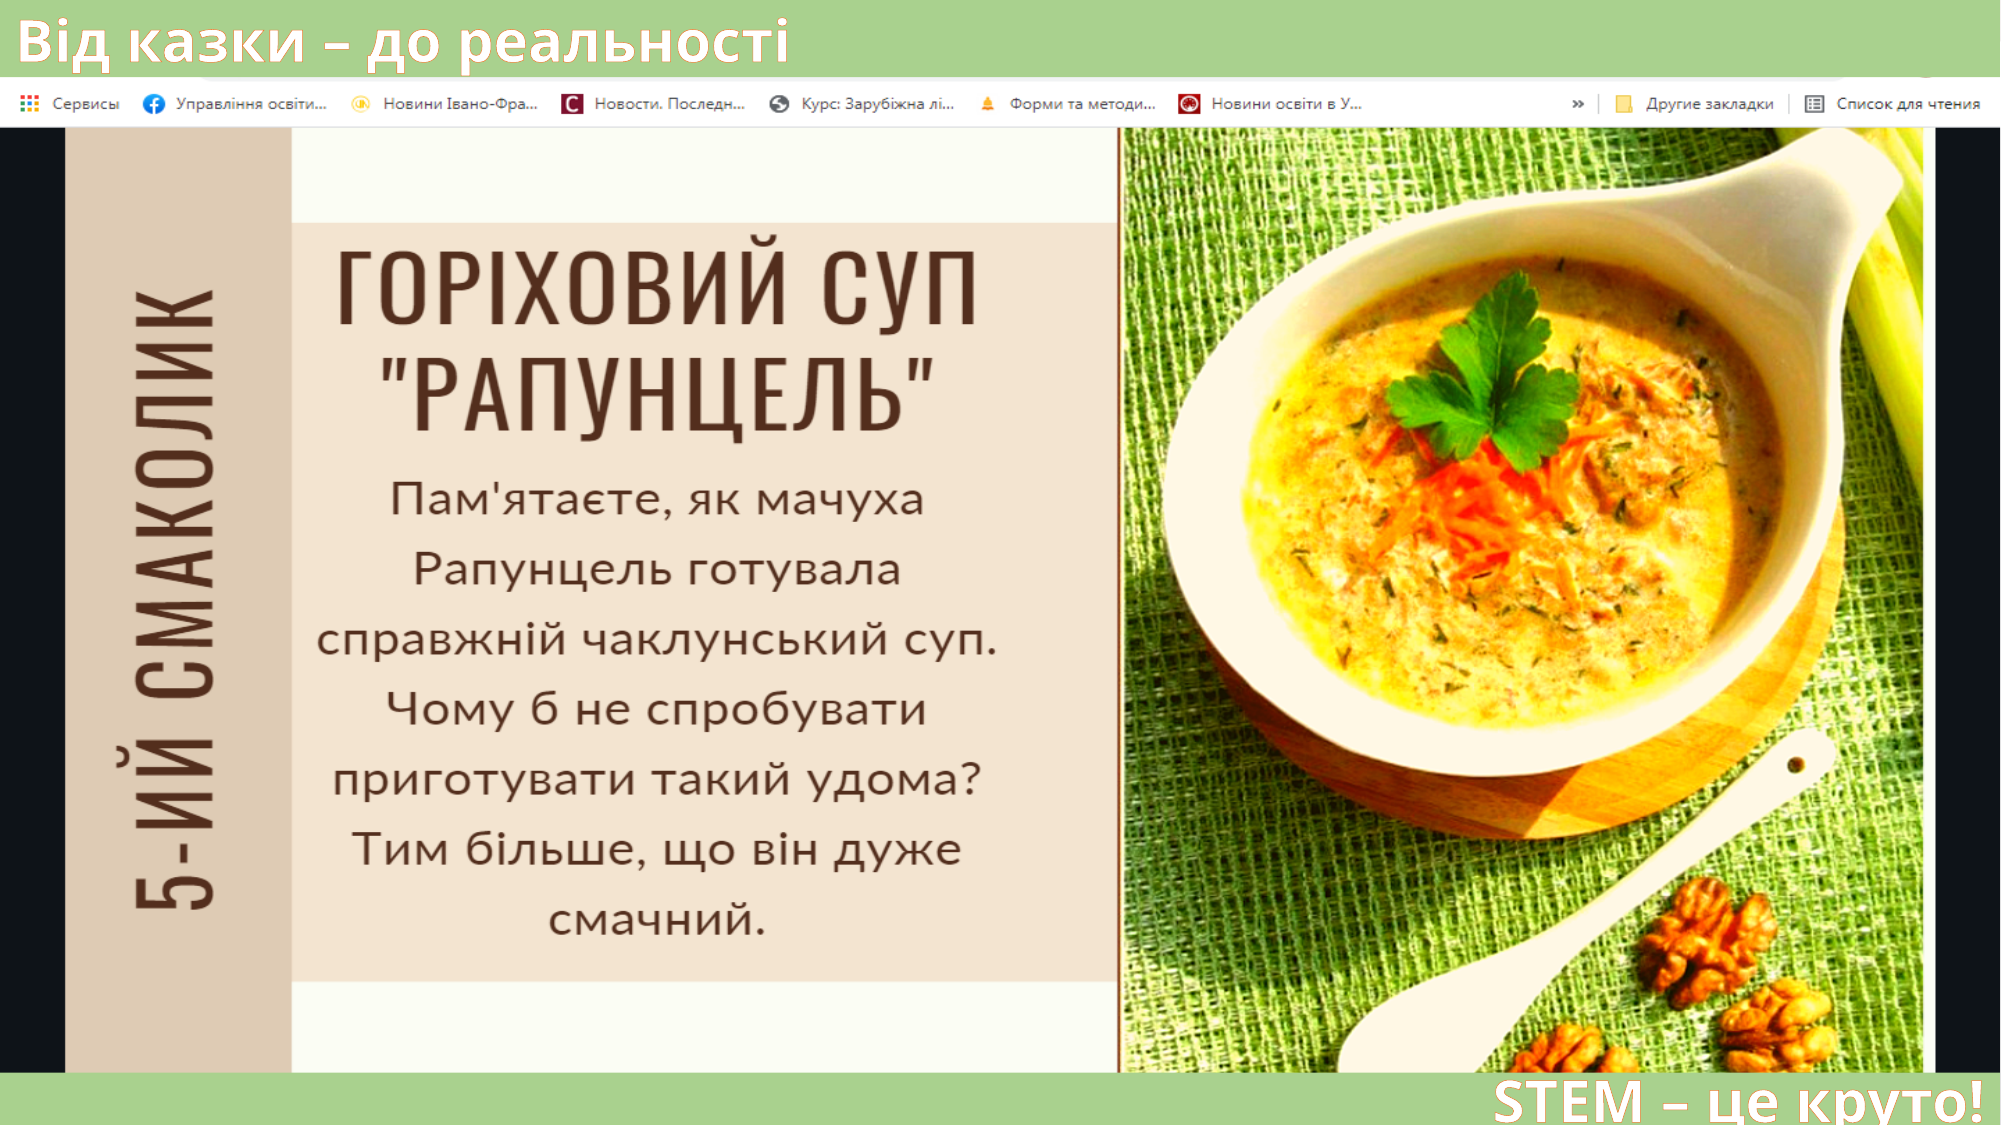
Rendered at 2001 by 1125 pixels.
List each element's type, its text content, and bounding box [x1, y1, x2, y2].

text_box STEM – це круто! [0, 1072, 2000, 1125]
text_box Від казки – до реальності [0, 0, 2000, 78]
picture [0, 0, 2001, 1125]
